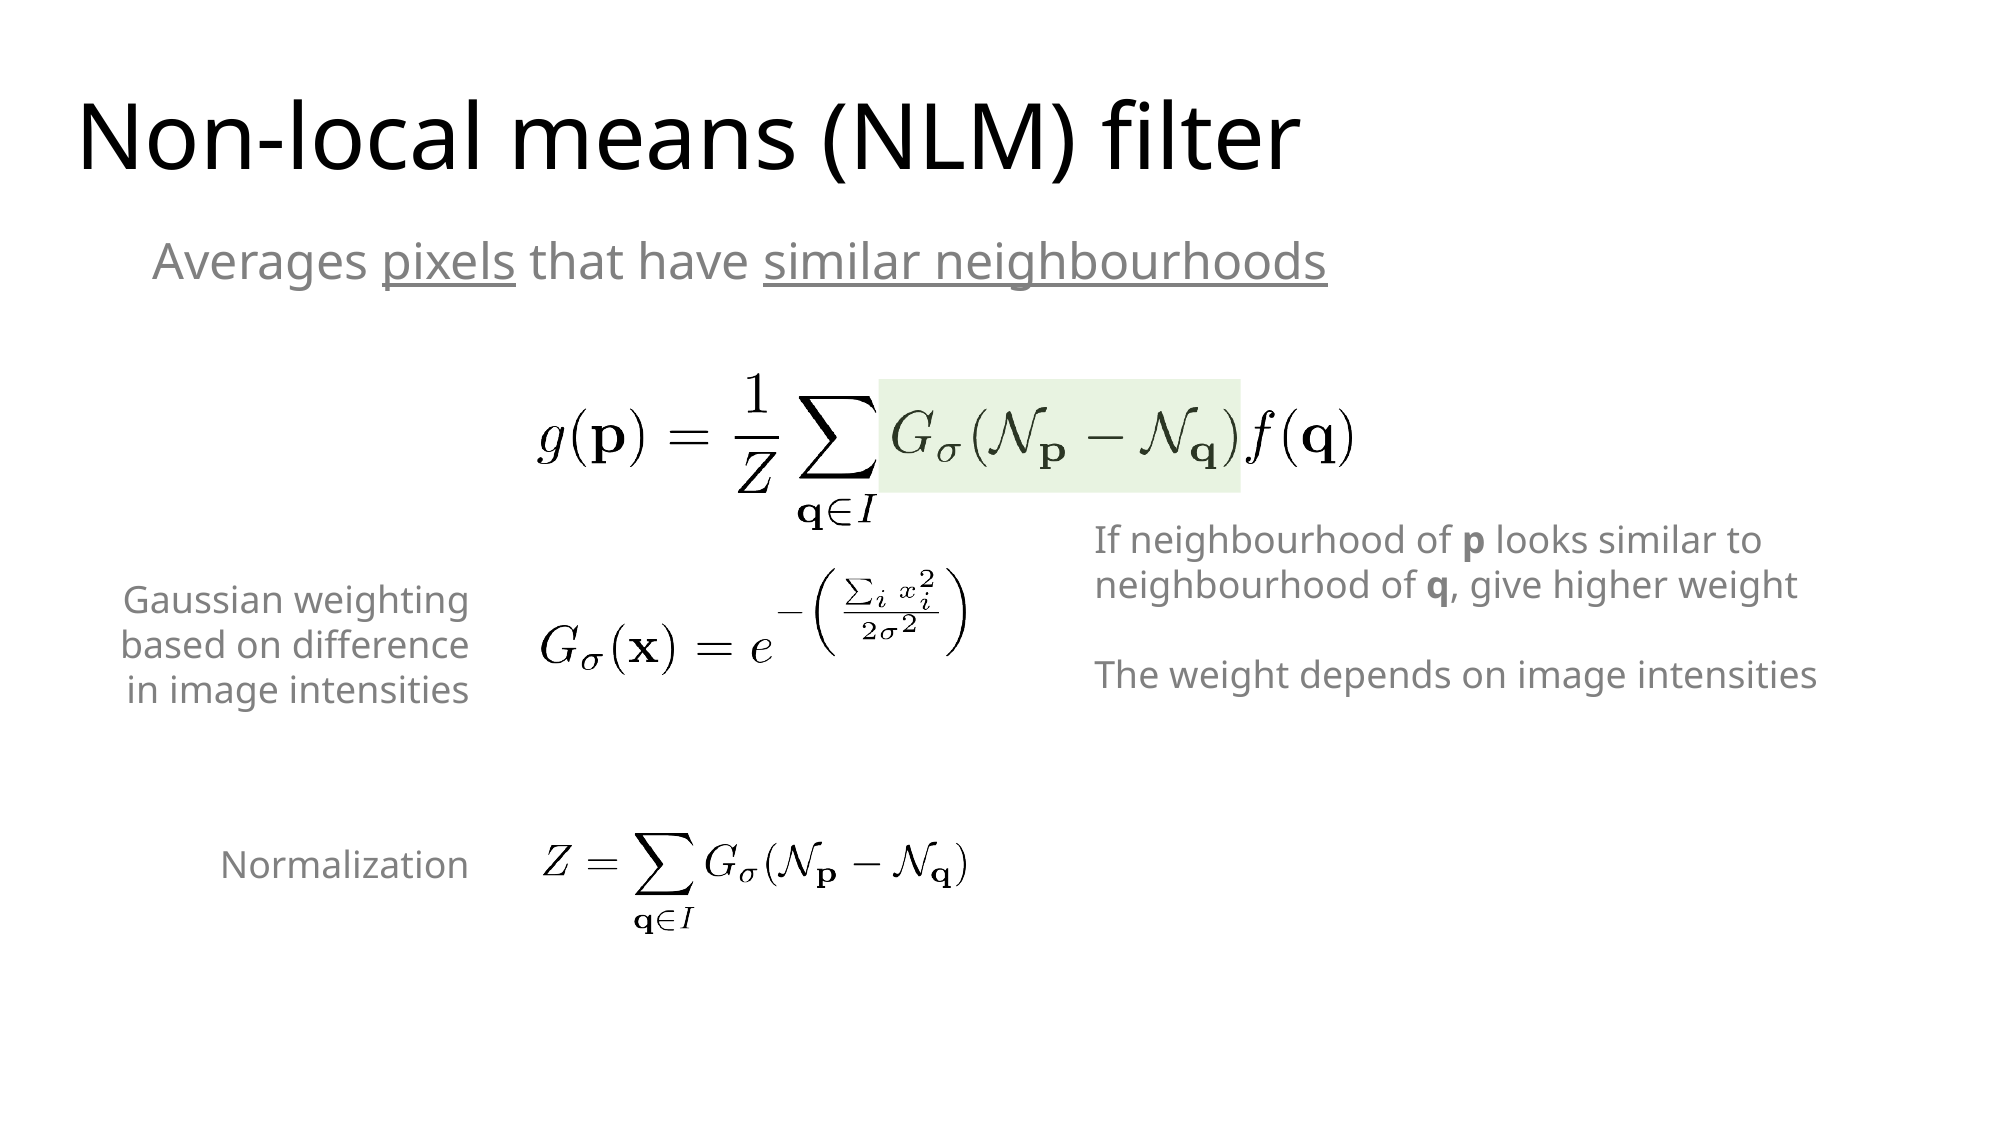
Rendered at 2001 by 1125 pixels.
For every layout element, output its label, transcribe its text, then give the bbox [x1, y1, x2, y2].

text_box Gaussian weighting based on difference in image intensities [62, 568, 485, 719]
title Non-local means (NLM) filter [60, 0, 1786, 197]
text_box If neighbourhood of p looks similar to neighbourhood of q, give higher weight The weight depends on image intensities [1079, 508, 2000, 704]
picture [542, 833, 966, 934]
picture [537, 373, 1352, 530]
text_box Normalization [62, 833, 485, 893]
picture [541, 568, 966, 675]
list Averages pixels that have similar neighbourhoods [137, 228, 1863, 1014]
